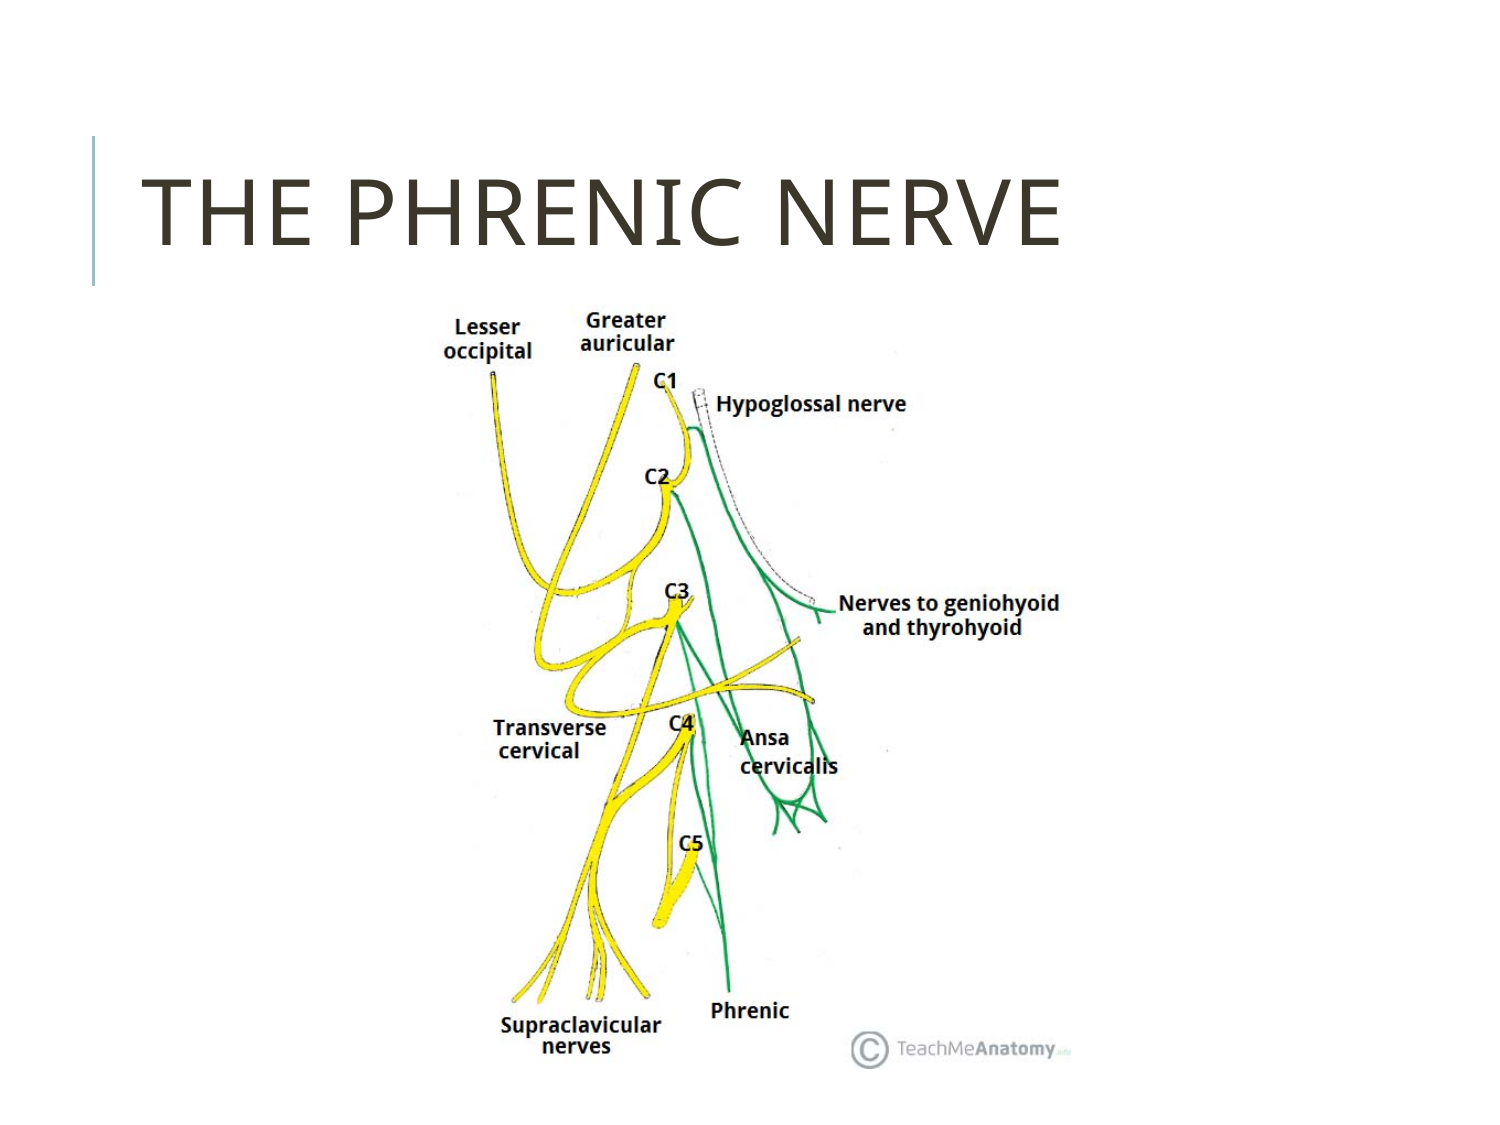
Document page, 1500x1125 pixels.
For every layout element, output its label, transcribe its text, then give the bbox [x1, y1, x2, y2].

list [429, 287, 1071, 1070]
text_box The phrenic nerve [125, 95, 1322, 342]
